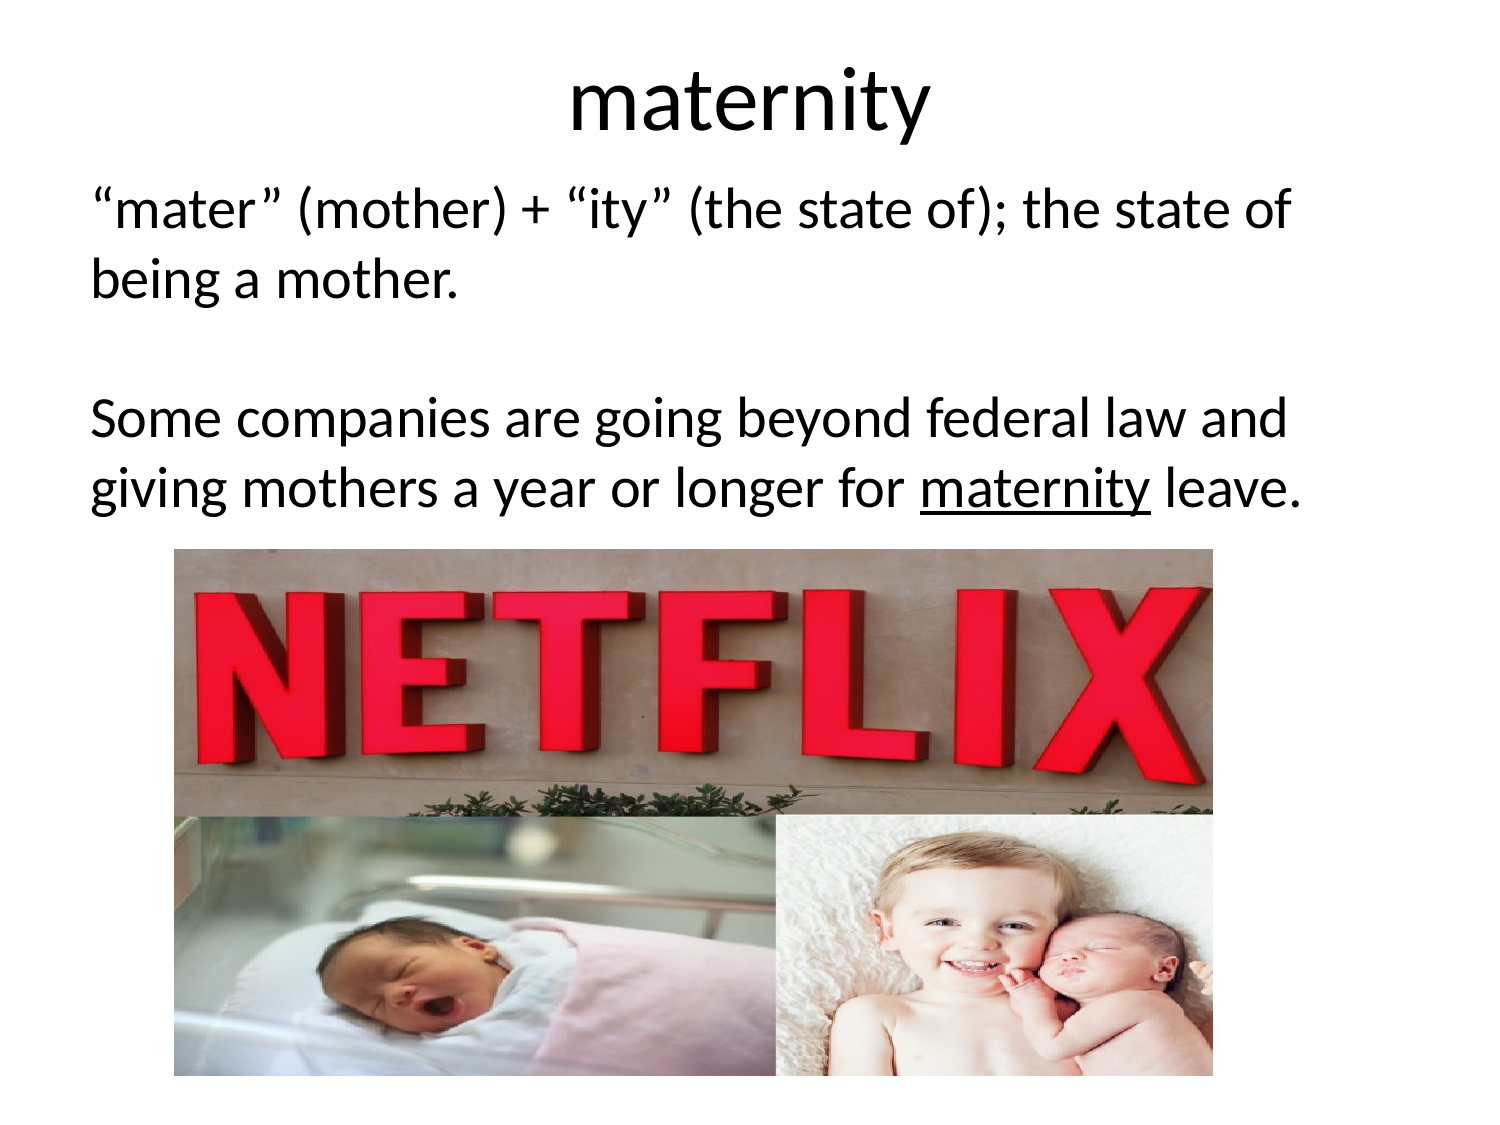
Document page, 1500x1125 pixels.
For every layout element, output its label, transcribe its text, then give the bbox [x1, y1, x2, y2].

list “mater” (mother) + “ity” (the state of); the state of being a mother. Some companies are going beyond federal law and giving mothers a year or longer for maternity leave. [75, 162, 1425, 905]
title maternity [75, 0, 1425, 162]
picture [174, 549, 1213, 1076]
